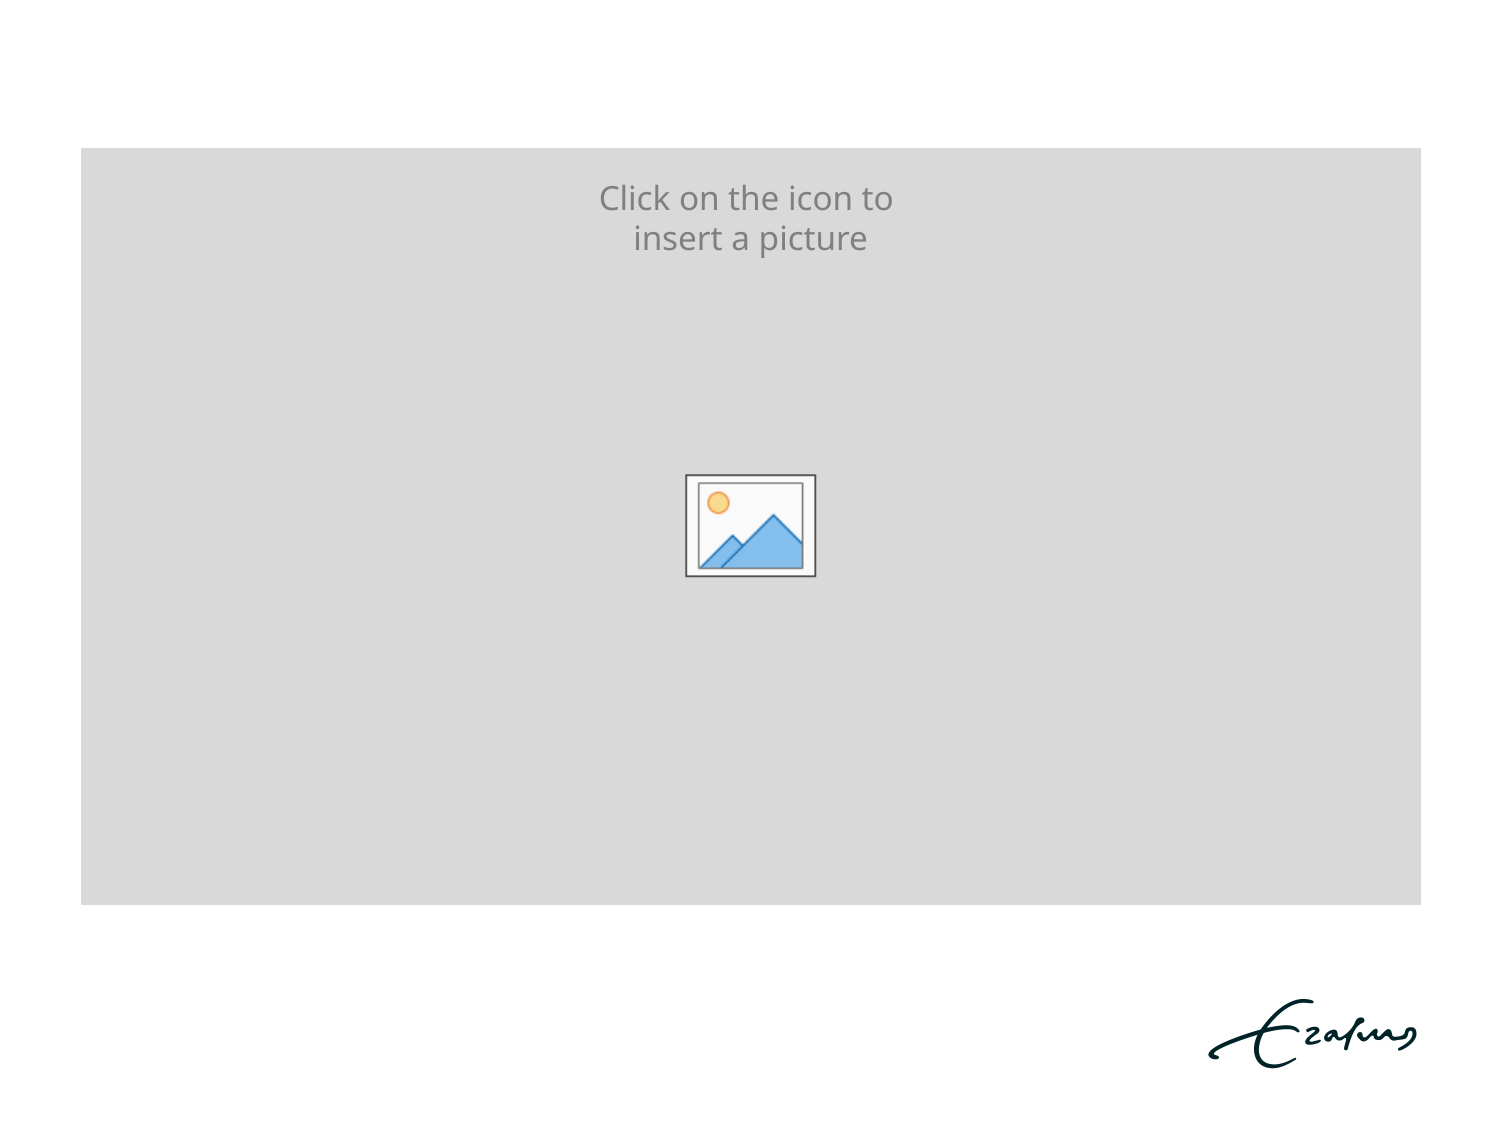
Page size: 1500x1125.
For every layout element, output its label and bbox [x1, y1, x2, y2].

picture [1198, 986, 1434, 1081]
picture [80, 147, 1422, 906]
